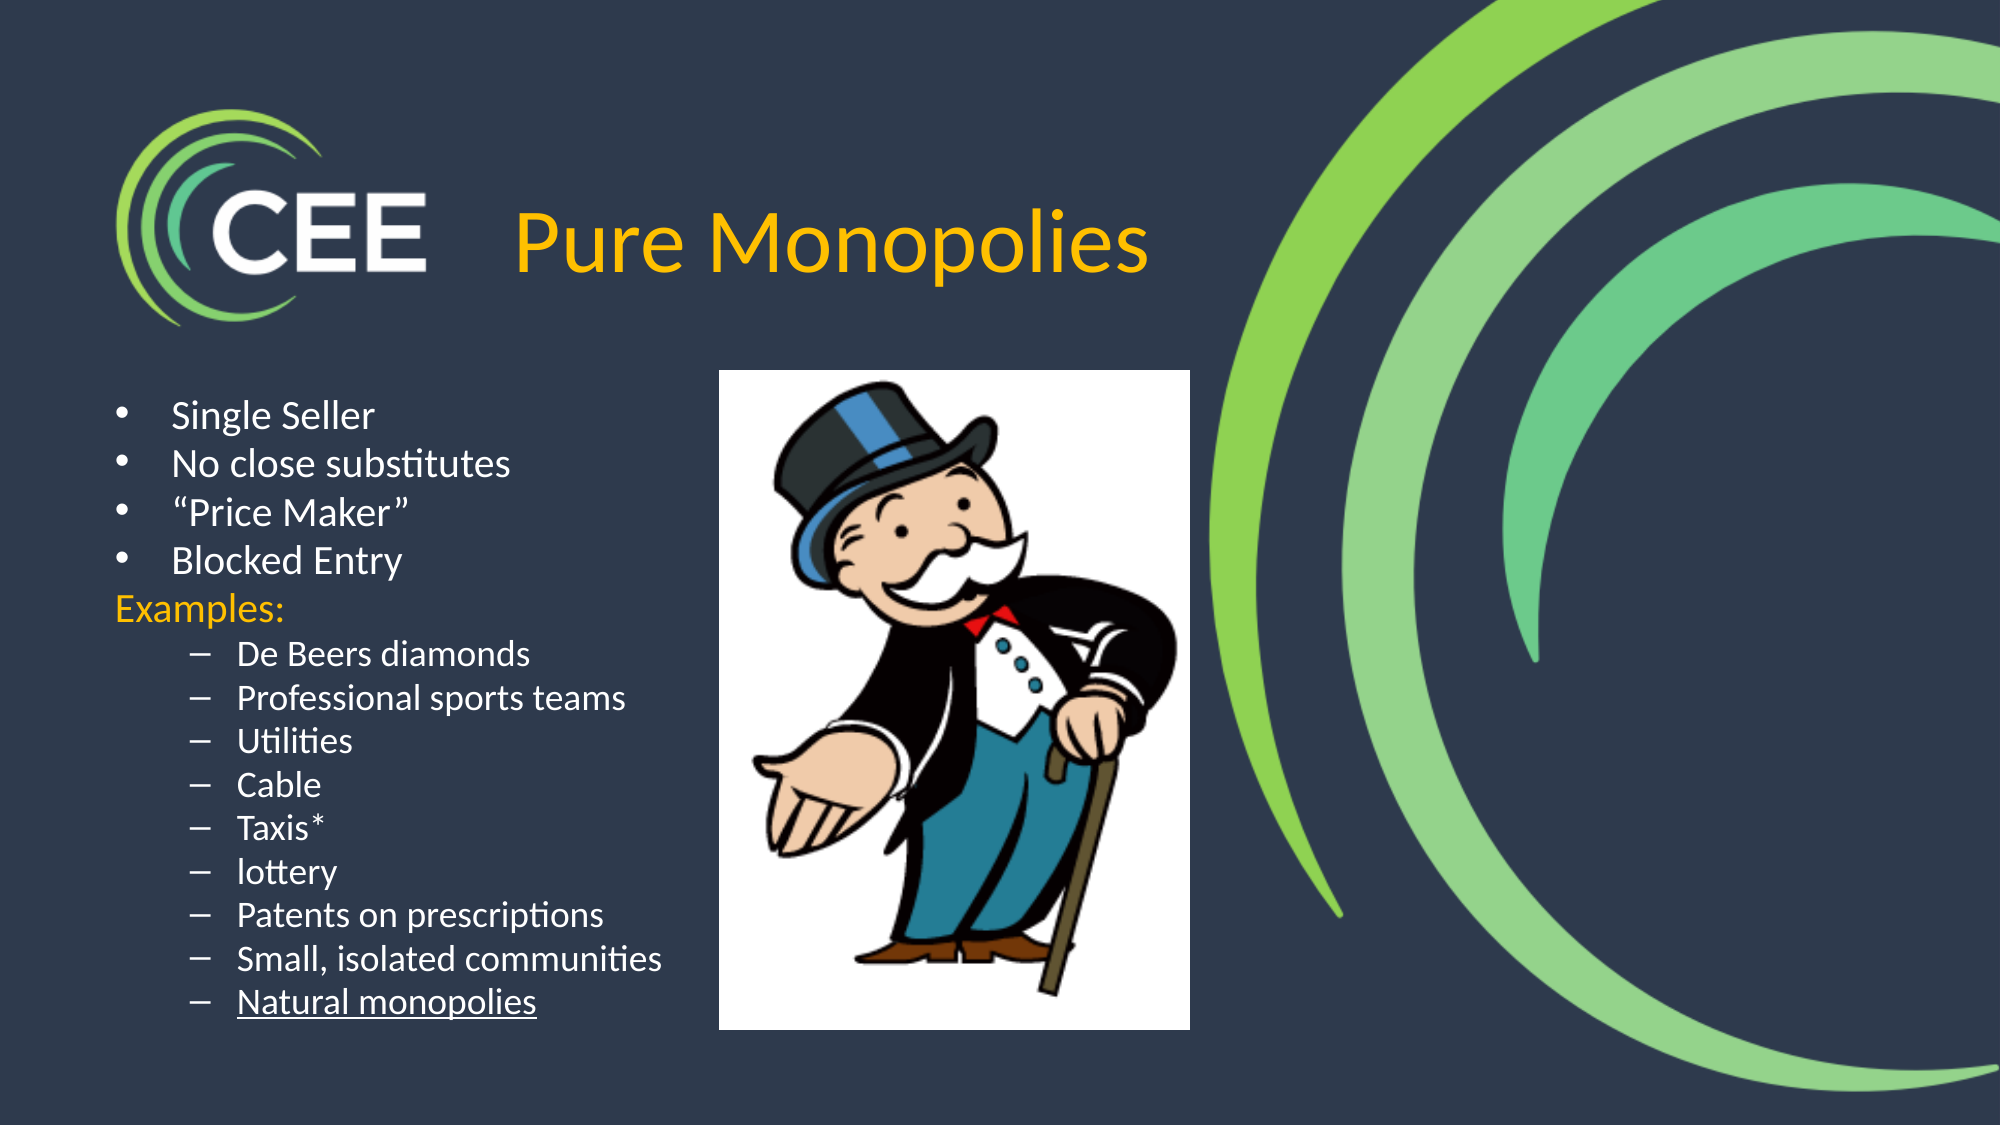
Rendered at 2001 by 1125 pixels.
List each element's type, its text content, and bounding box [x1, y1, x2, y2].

picture [0, 0, 2000, 1125]
list Single Seller No close substitutes “Price Maker” Blocked Entry Examples: De Beers diamonds Professional sports teams Utilities Cable Taxis* lottery Patents on prescriptions Small, isolated communities Natural monopolies [1194, 389, 1900, 1010]
title Pure Monopolies [475, 149, 1190, 338]
list Single Seller No close substitutes “Price Maker” Blocked Entry Examples: De Beers diamonds Professional sports teams Utilities Cable Taxis* lottery Patents on prescriptions Small, isolated communities Natural monopolies [99, 389, 714, 1010]
